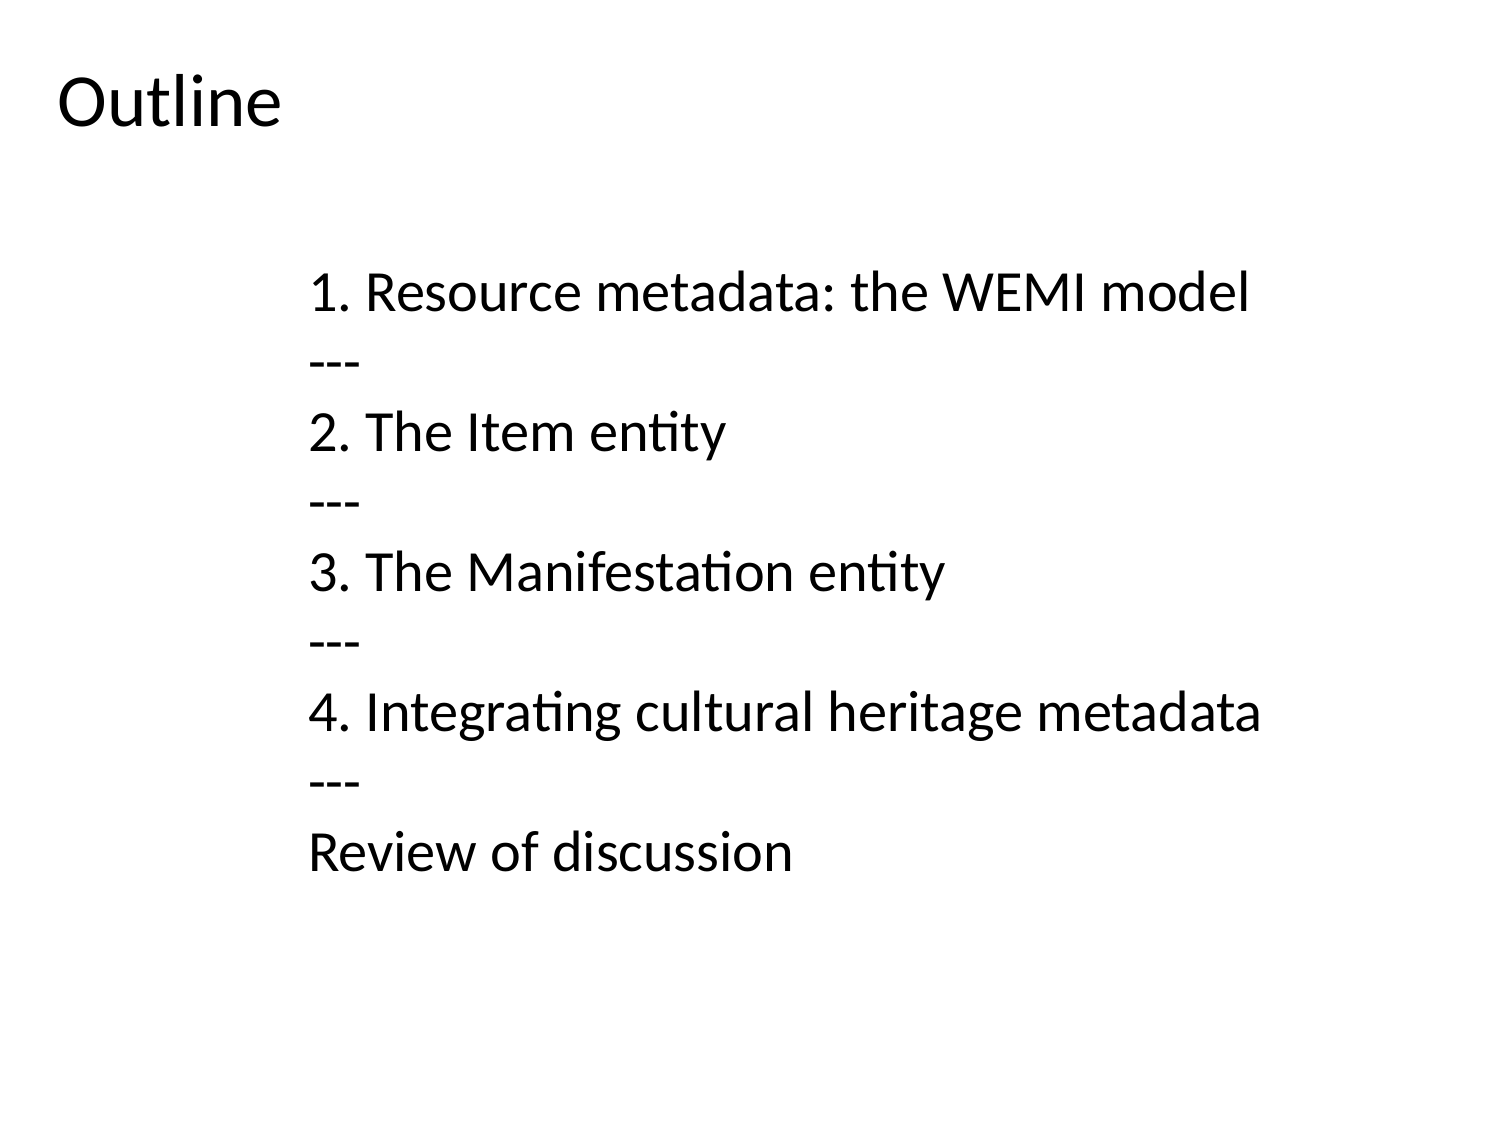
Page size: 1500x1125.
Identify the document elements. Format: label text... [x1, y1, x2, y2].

text_box Outline [42, 44, 299, 150]
text_box 1. Resource metadata: the WEMI model --- 2. The Item entity --- 3. The Manifestation entity --- 4. Integrating cultural heritage metadata --- Review of discussion [293, 246, 1279, 891]
